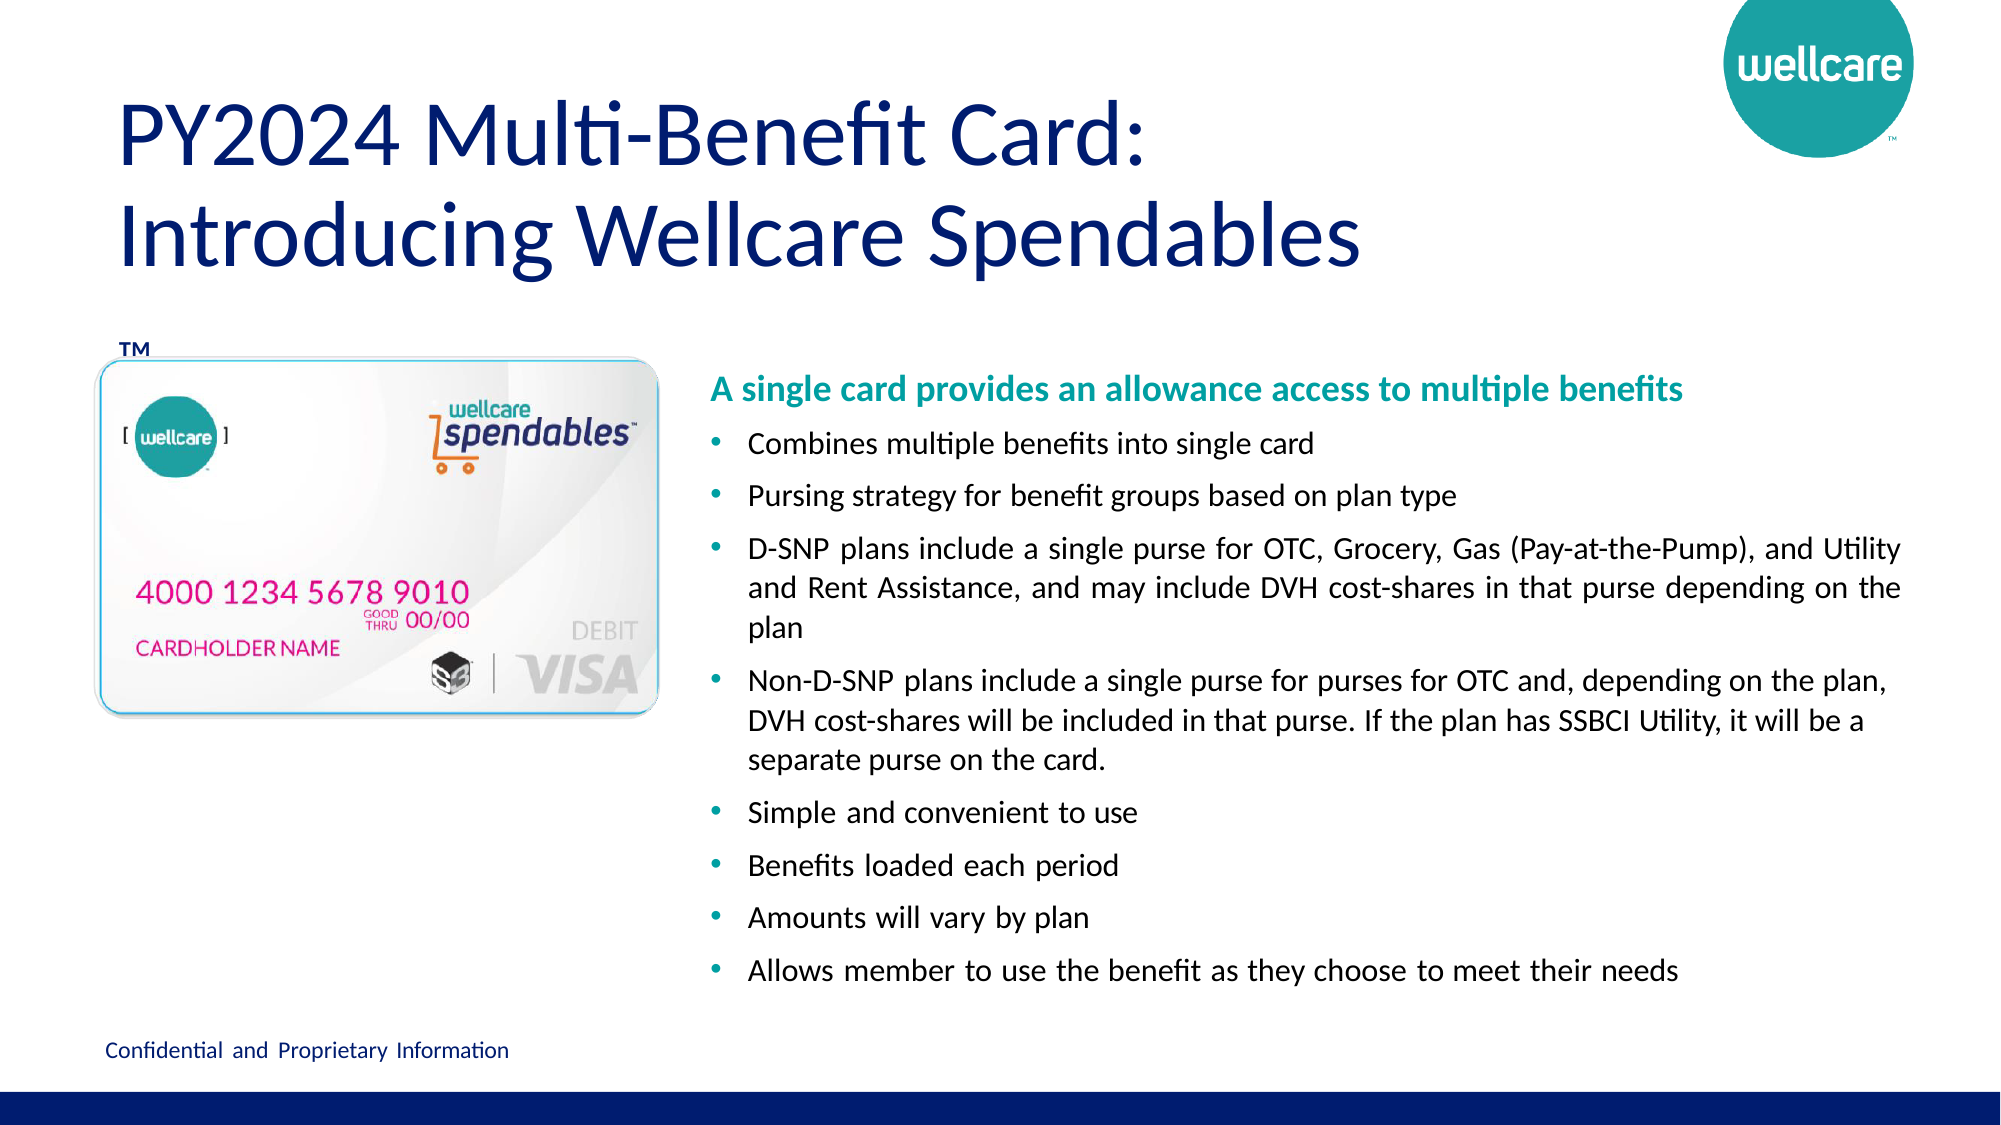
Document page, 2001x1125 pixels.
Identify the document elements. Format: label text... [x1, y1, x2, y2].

text_box Confidential and Proprietary Information [103, 1032, 521, 1064]
title PY2024 Multi-Benefit Card: Introducing Wellcare Spendables ™ [115, 67, 1414, 387]
text_box A single card provides an allowance access to multiple benefits Combines multiple benefits into single card Pursing strategy for benefit groups based on plan type D-SNP plans include a single purse for OTC, Grocery, Gas (Pay-at-the-Pump), and Utility and Rent Assistance, and may include DVH cost-shares in that purse depending on the plan Non-D-SNP plans include a single purse for purses for OTC and, depending on the plan, DVH cost-shares will be included in that purse. If the plan has SSBCI Utility, it will be a separate purse on the card. Simple and convenient to use Benefits loaded each period Amounts will vary by plan Allows member to use the benefit as they choose to meet their needs [708, 347, 1902, 988]
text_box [93, 355, 661, 720]
picture [1723, 0, 1914, 158]
